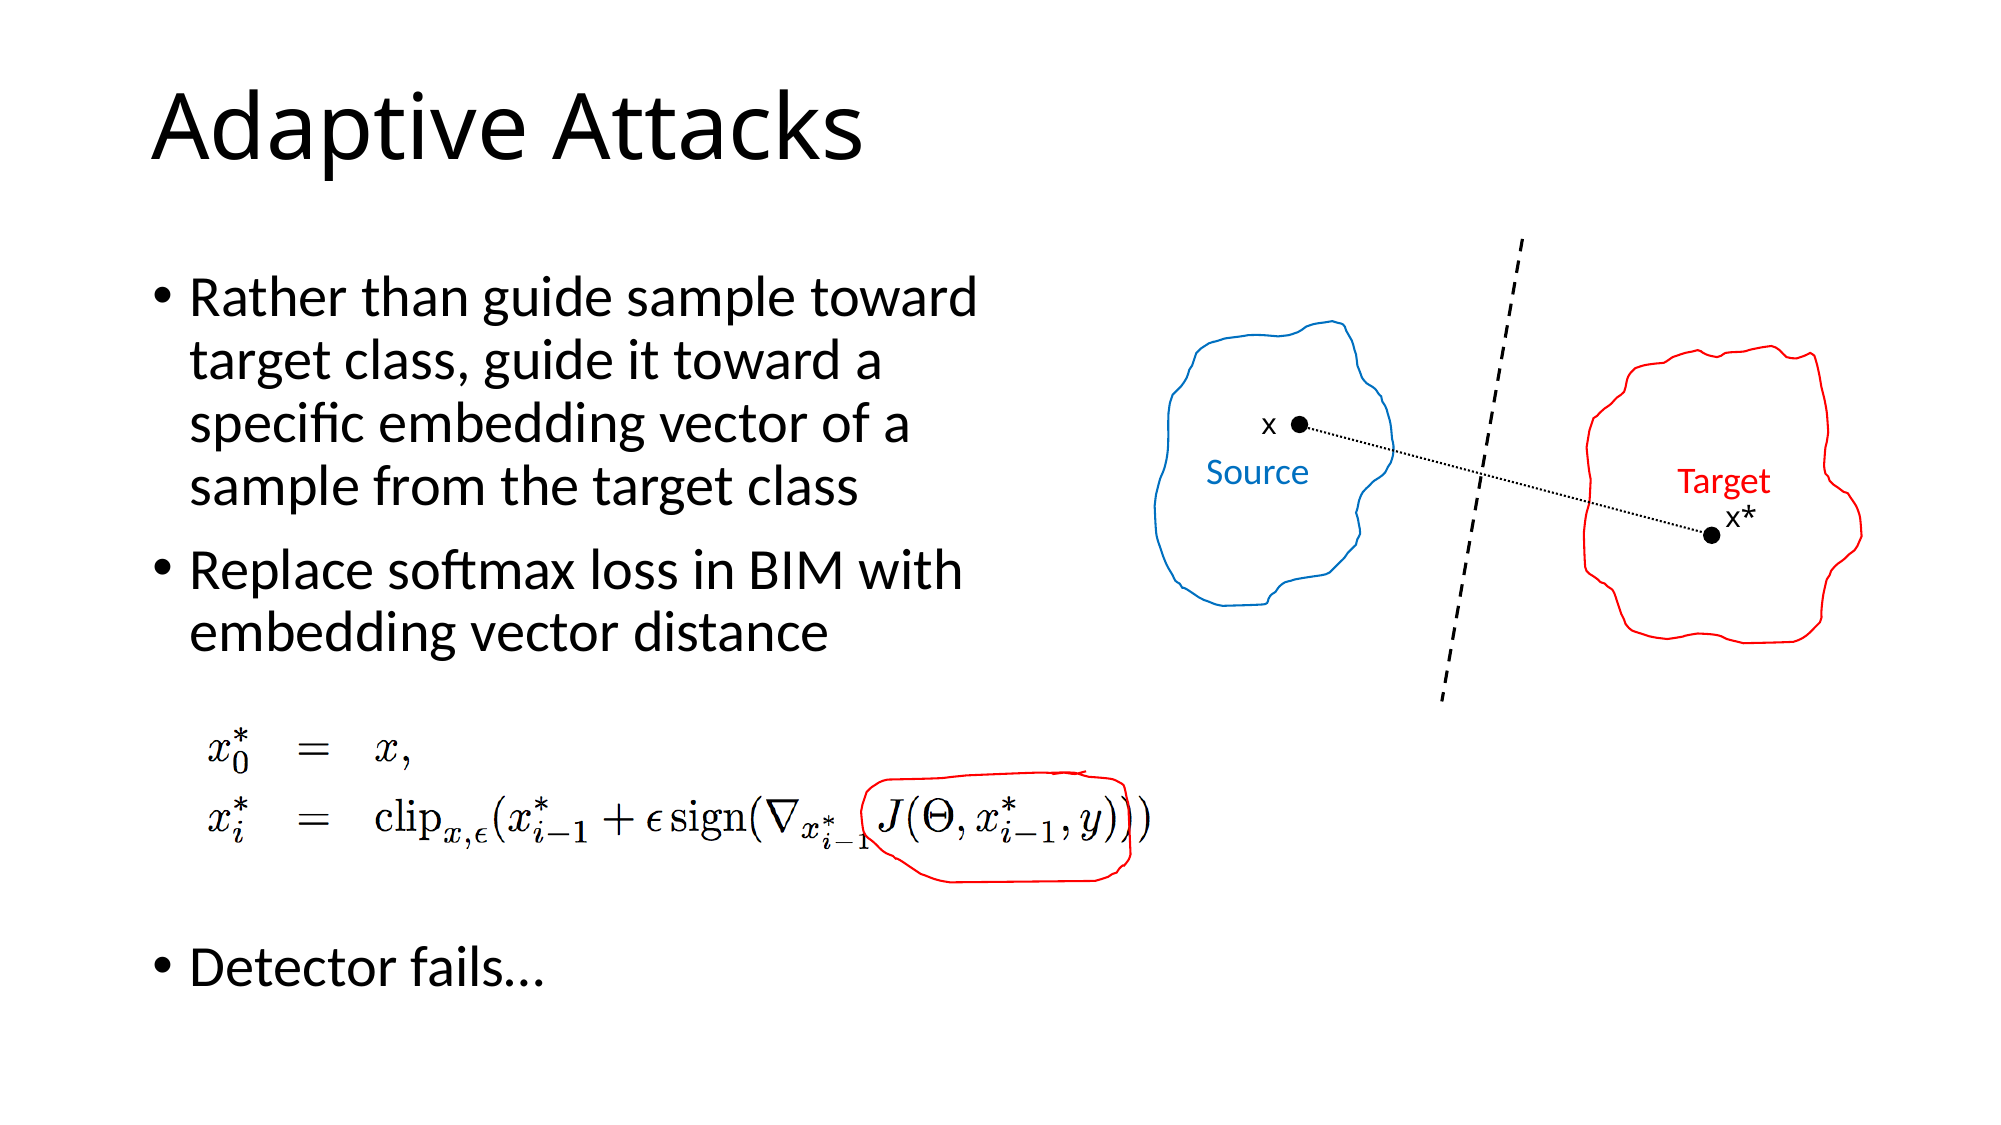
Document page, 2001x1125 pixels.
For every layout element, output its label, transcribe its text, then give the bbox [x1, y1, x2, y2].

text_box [1302, 426, 1702, 532]
text_box Target [1702, 448, 1815, 508]
text_box [1294, 415, 1309, 434]
text_box [1582, 344, 1863, 645]
title Adaptive Attacks [136, 21, 1402, 239]
picture [185, 701, 1155, 885]
text_box [1703, 527, 1718, 545]
text_box Source [1191, 439, 1302, 500]
text_box [1153, 320, 1392, 607]
text_box x* [1710, 508, 1779, 541]
text_box Rather than guide sample toward target class, guide it toward a specific embedding vector of a sample from the target class Replace softmax loss in BIM with embedding vector distance Detector fails… [137, 259, 1069, 1059]
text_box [1441, 238, 1523, 426]
text_box x [1246, 397, 1294, 439]
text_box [1441, 532, 1523, 702]
